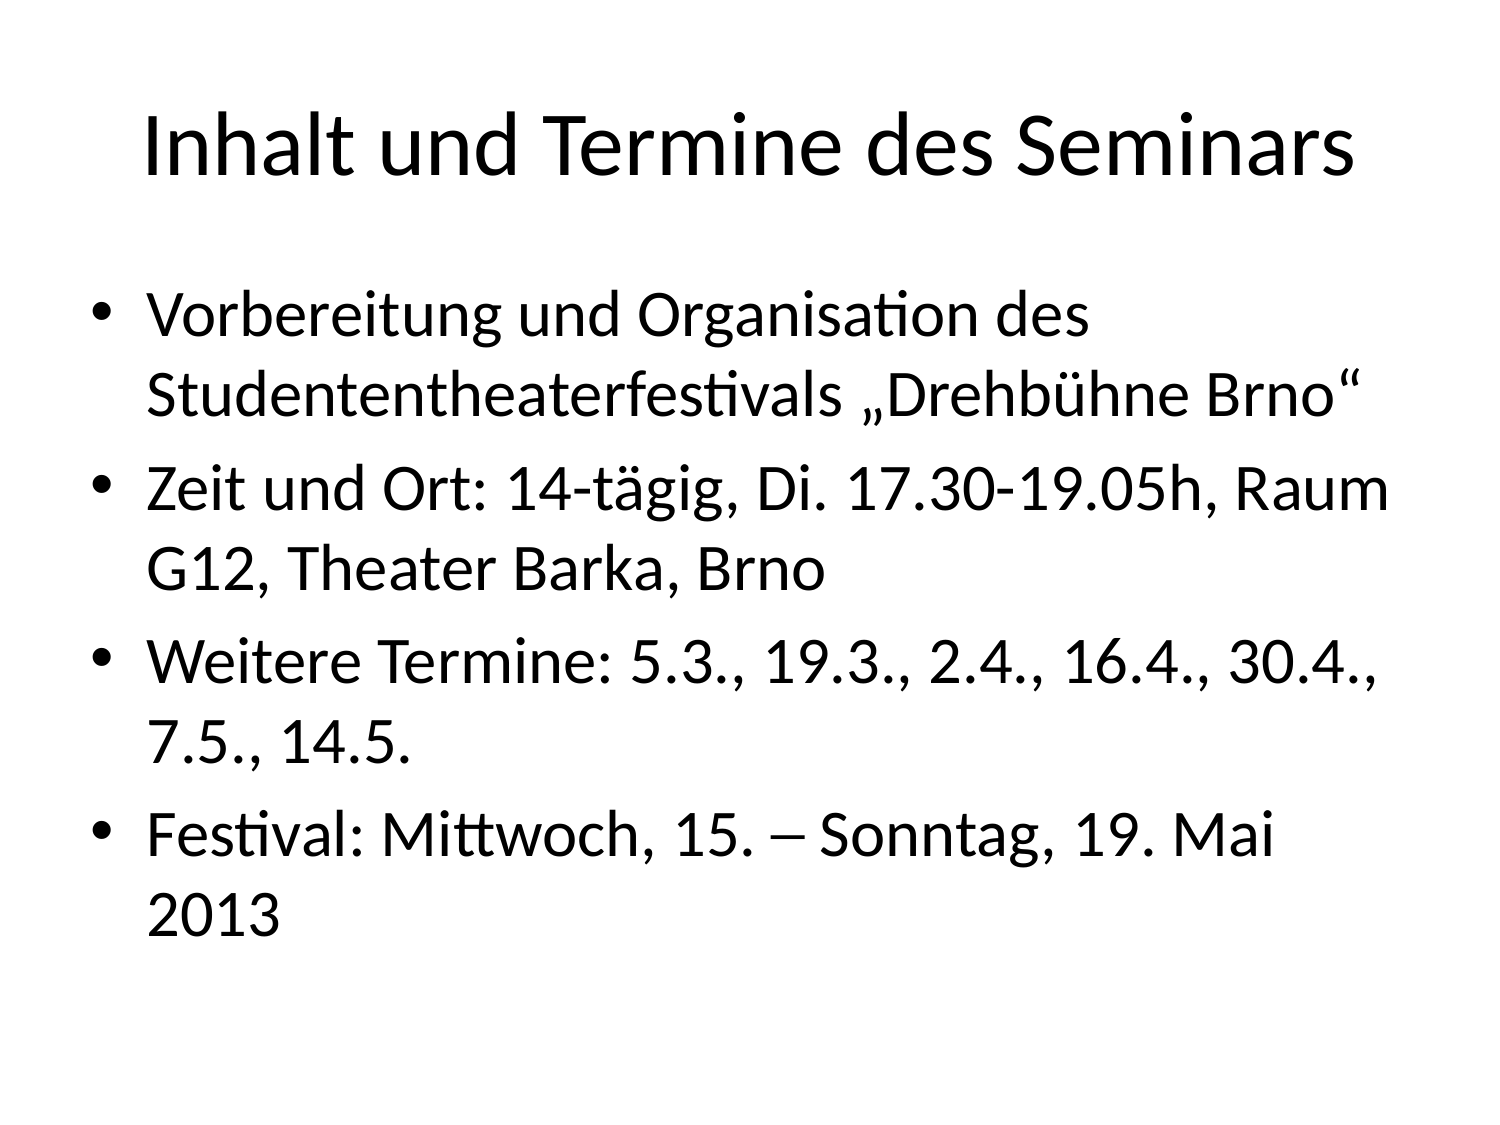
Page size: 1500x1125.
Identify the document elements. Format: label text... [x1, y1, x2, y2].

list Vorbereitung und Organisation des Studententheaterfestivals „Drehbühne Brno“ Zeit und Ort: 14-tägig, Di. 17.30-19.05h, Raum G12, Theater Barka, Brno Weitere Termine: 5.3., 19.3., 2.4., 16.4., 30.4., 7.5., 14.5. Festival: Mittwoch, 15. ─ Sonntag, 19. Mai 2013 [75, 262, 1425, 1005]
title Inhalt und Termine des Seminars [75, 45, 1425, 233]
